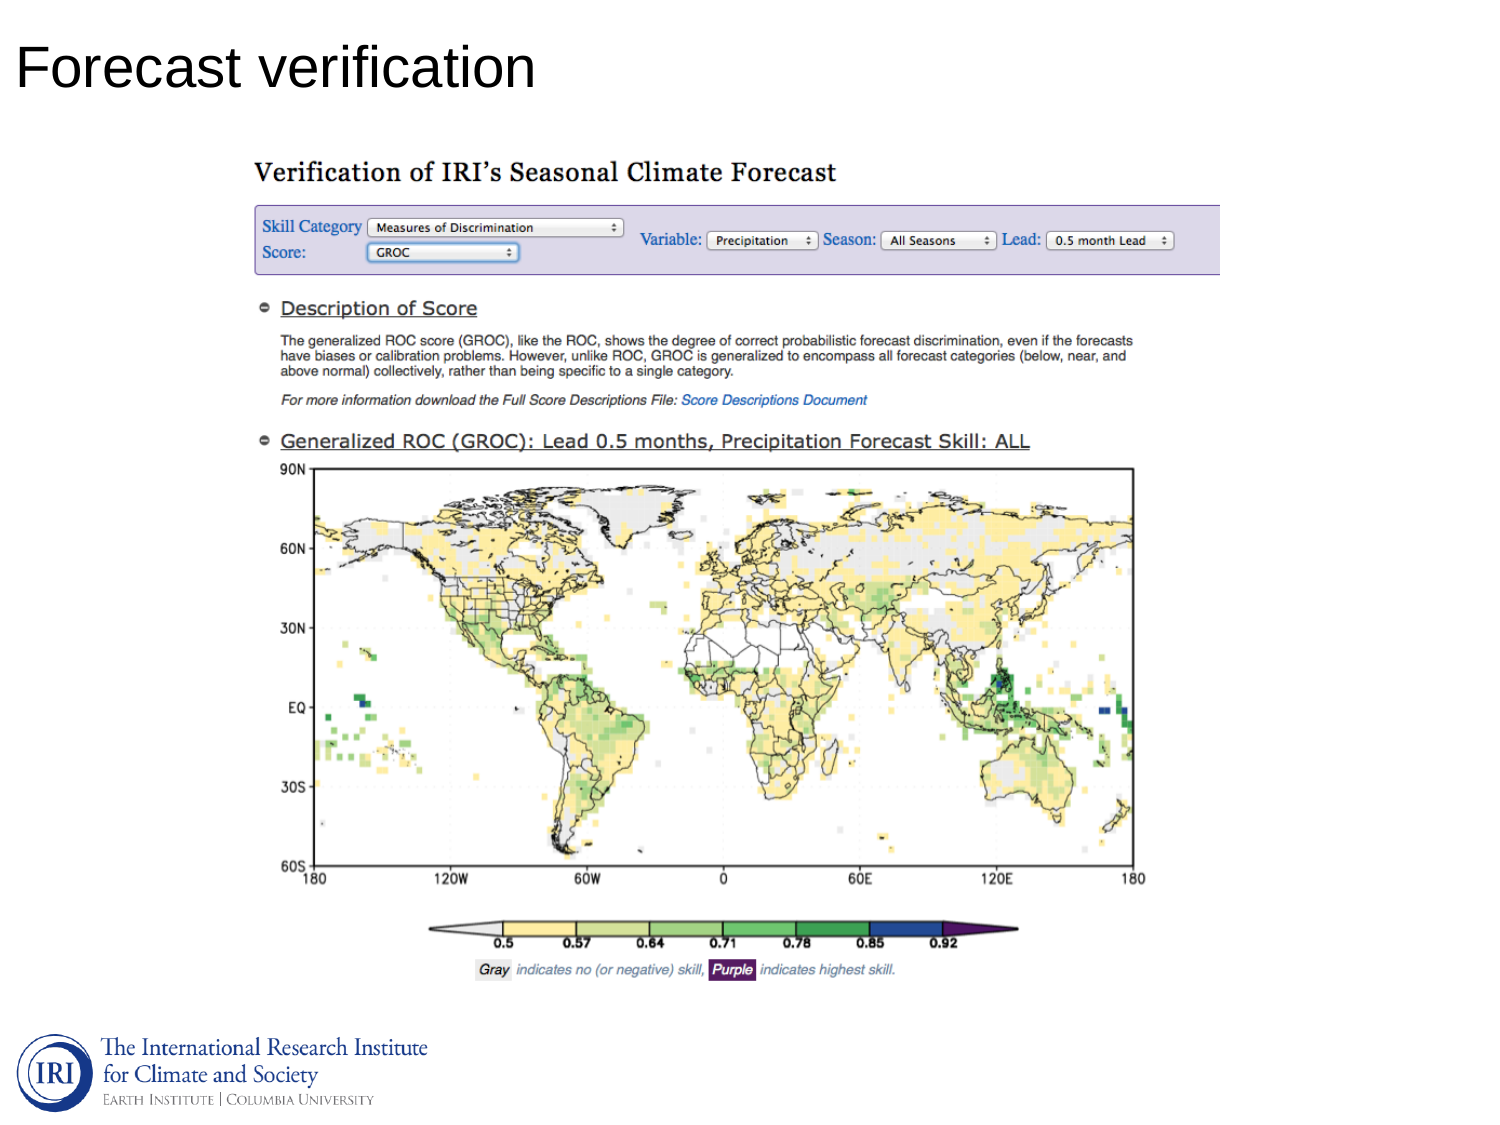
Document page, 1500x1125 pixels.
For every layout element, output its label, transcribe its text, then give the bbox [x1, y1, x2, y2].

title Forecast verification [0, 21, 1350, 149]
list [0, 152, 1500, 996]
